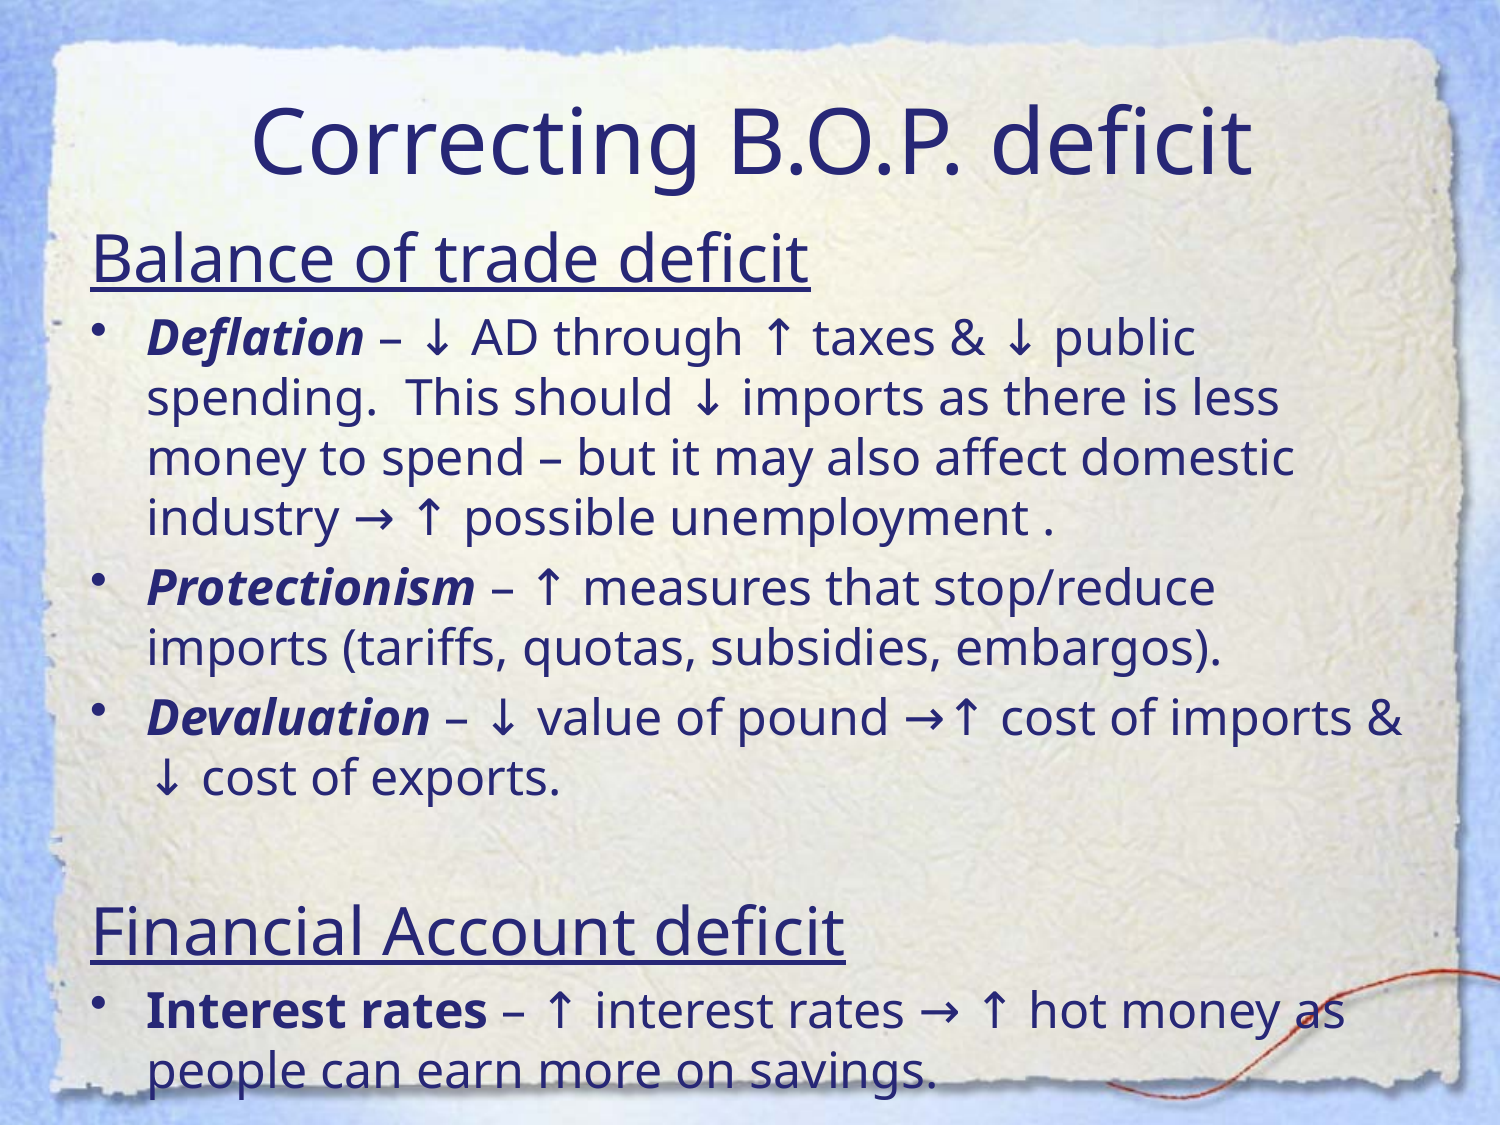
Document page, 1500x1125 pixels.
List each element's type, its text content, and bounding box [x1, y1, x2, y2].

picture [0, 0, 1500, 1125]
title Correcting B.O.P. deficit [76, 43, 1427, 232]
list Balance of trade deficit Deflation – ↓ AD through ↑ taxes & ↓ public spending. This should ↓ imports as there is less money to spend – but it may also affect domestic industry → ↑ possible unemployment . Protectionism – ↑ measures that stop/reduce imports (tariffs, quotas, subsidies, embargos). Devaluation – ↓ value of pound →↑ cost of imports & ↓ cost of exports. Financial Account deficit Interest rates – ↑ interest rates → ↑ hot money as people can earn more on savings. [74, 207, 1426, 1071]
